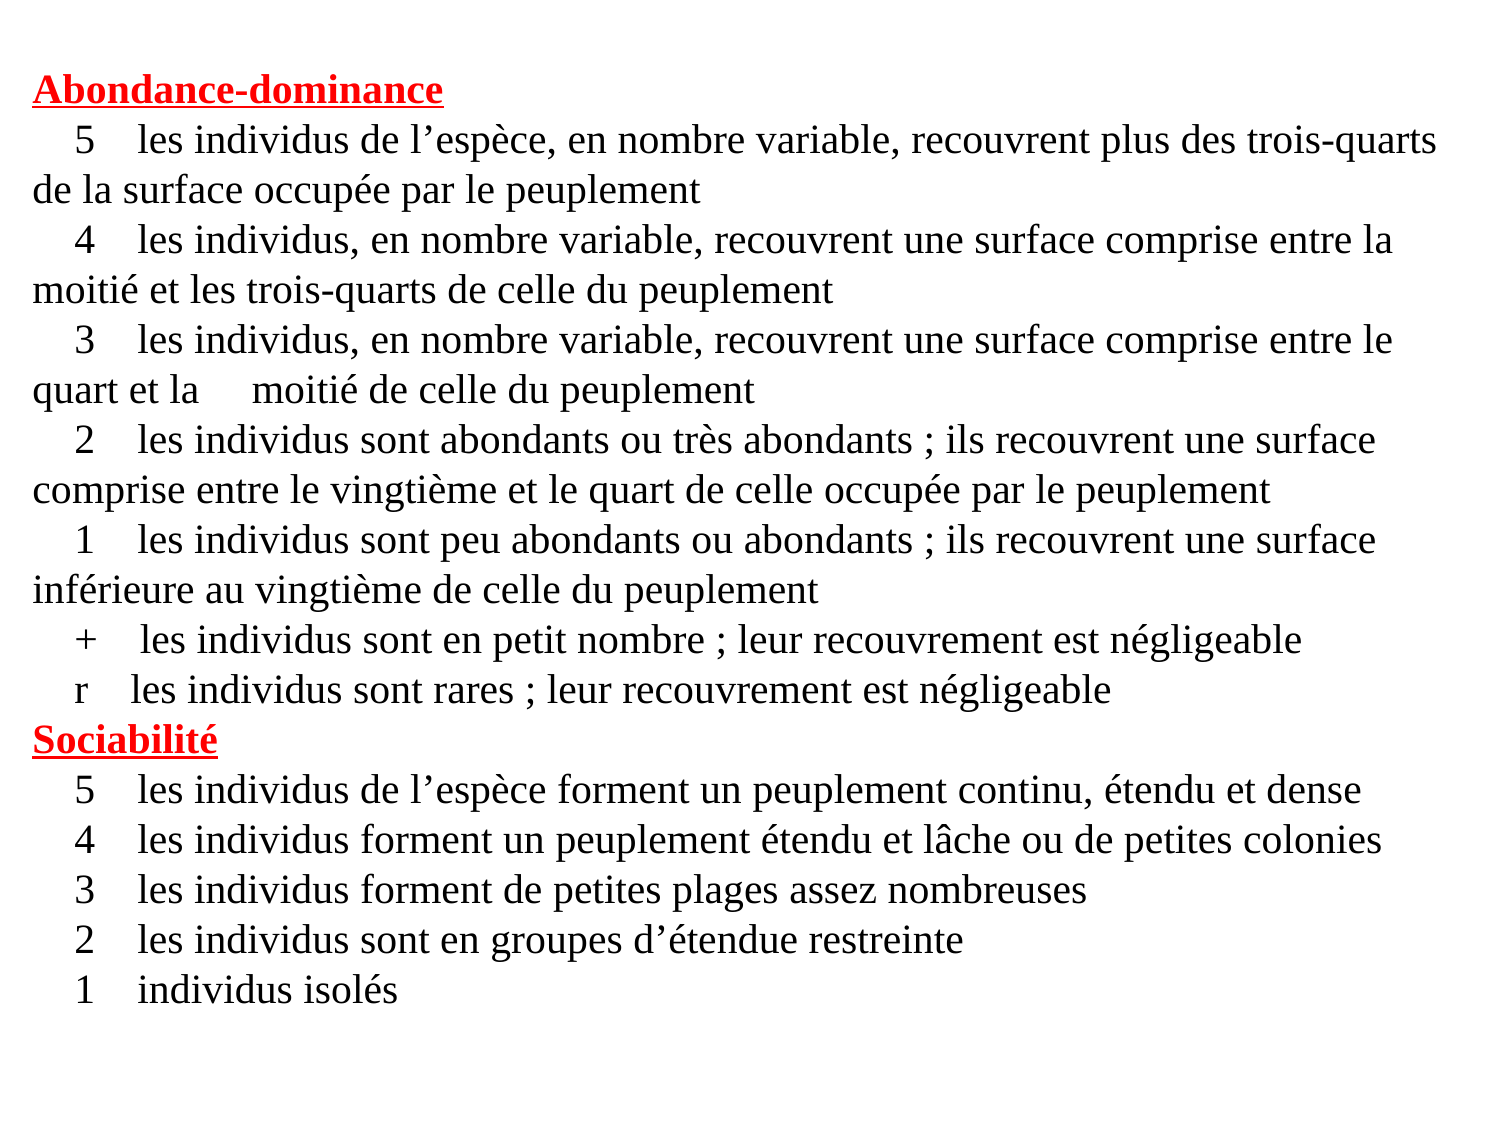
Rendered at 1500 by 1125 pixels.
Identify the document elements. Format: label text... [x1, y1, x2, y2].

text_box Abondance-dominance 5 les individus de l’espèce, en nombre variable, recouvrent plus des trois-quarts de la surface occupée par le peuplement 4 les individus, en nombre variable, recouvrent une surface comprise entre la moitié et les trois-quarts de celle du peuplement 3 les individus, en nombre variable, recouvrent une surface comprise entre le quart et la moitié de celle du peuplement 2 les individus sont abondants ou très abondants ; ils recouvrent une surface comprise entre le vingtième et le quart de celle occupée par le peuplement 1 les individus sont peu abondants ou abondants ; ils recouvrent une surface inférieure au vingtième de celle du peuplement + les individus sont en petit nombre ; leur recouvrement est négligeable r les individus sont rares ; leur recouvrement est négligeable Sociabilité 5 les individus de l’espèce forment un peuplement continu, étendu et dense 4 les individus forment un peuplement étendu et lâche ou de petites colonies 3 les individus forment de petites plages assez nombreuses 2 les individus sont en groupes d’étendue restreinte 1 individus isolés [17, 54, 1483, 1020]
